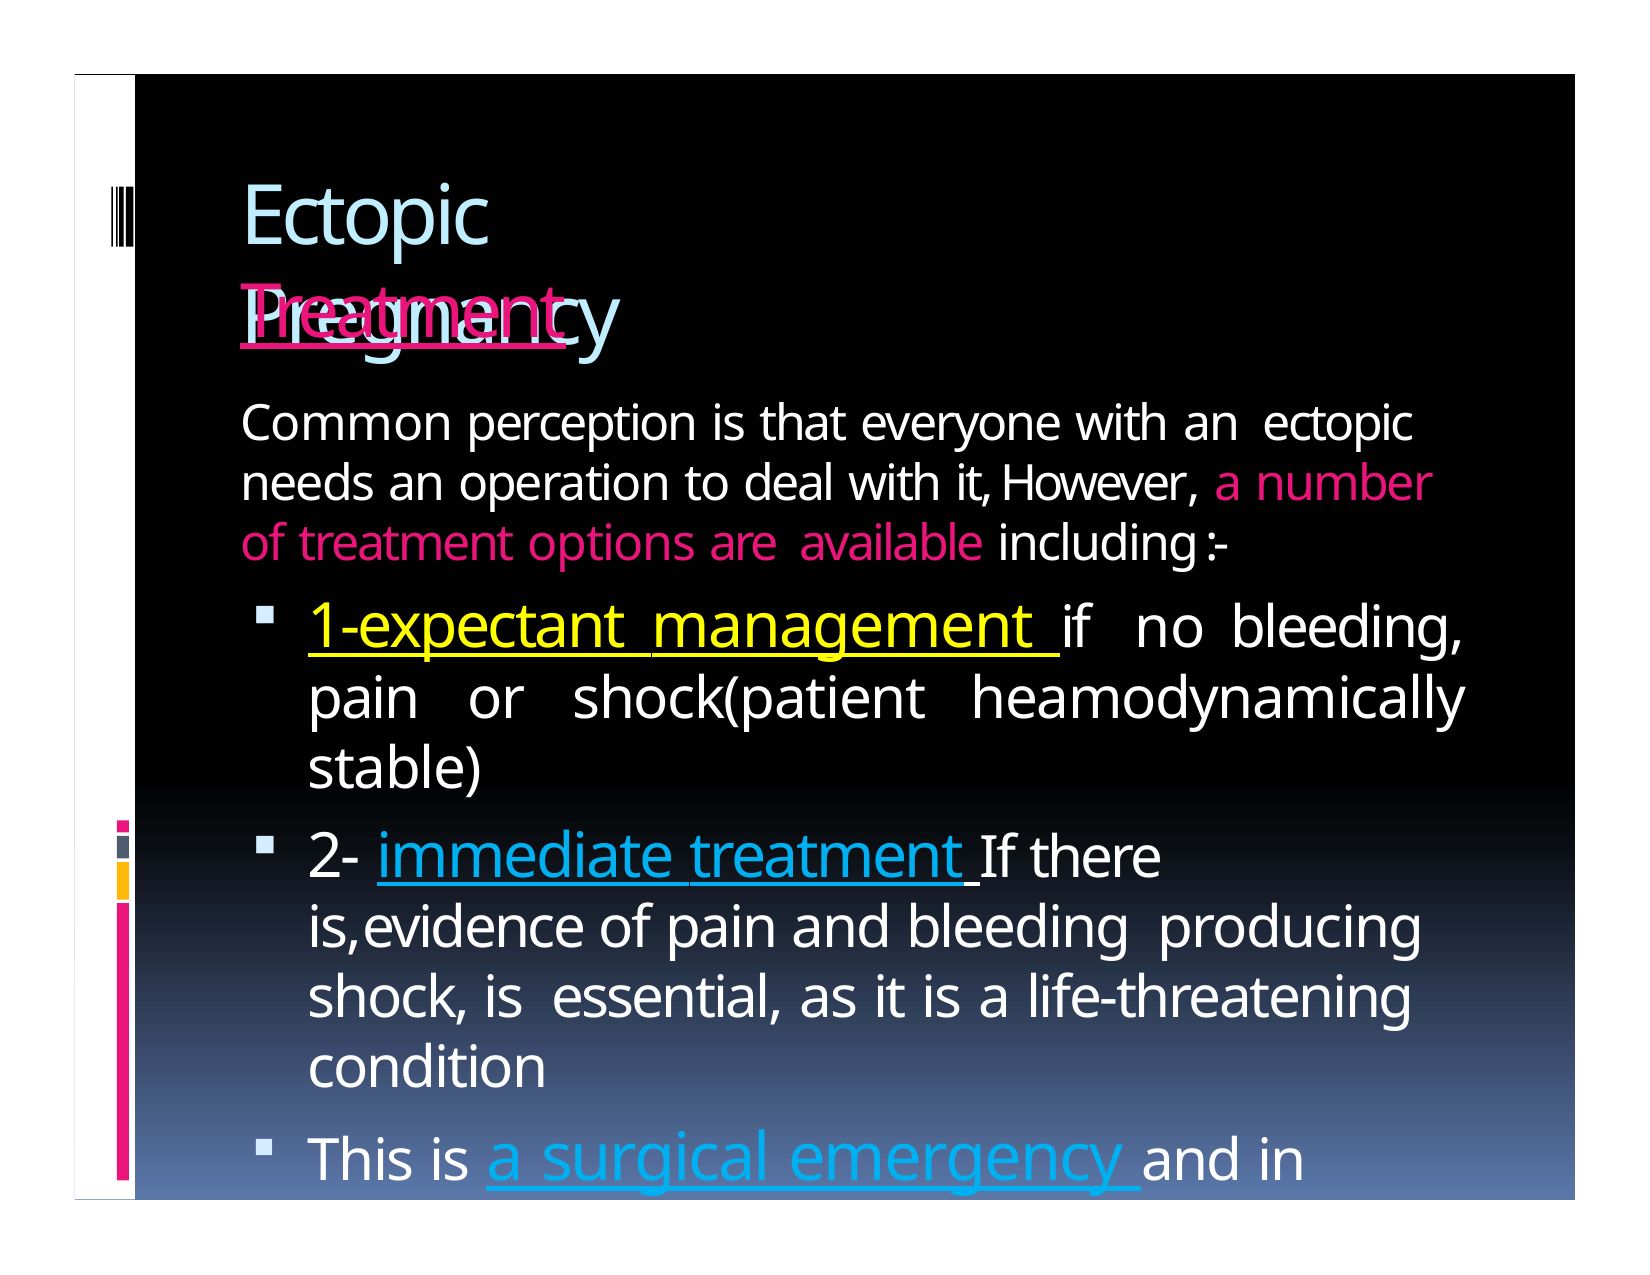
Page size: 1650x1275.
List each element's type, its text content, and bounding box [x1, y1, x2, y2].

text_box Treatment Common perception is that everyone with an ectopic needs an operation to deal with it, However, a number of treatment options are available including :- 1-expectant management if no bleeding, pain or shock(patient heamodynamically stable) 2- immediate treatment If there is,evidence of pain and bleeding producing shock, is essential, as it is a life‐threatening condition This is a surgical emergency and in most cases a laparotomy is performed [237, 224, 1468, 1265]
picture [74, 74, 1575, 1200]
title Ectopic Pregnancy [237, 159, 845, 224]
